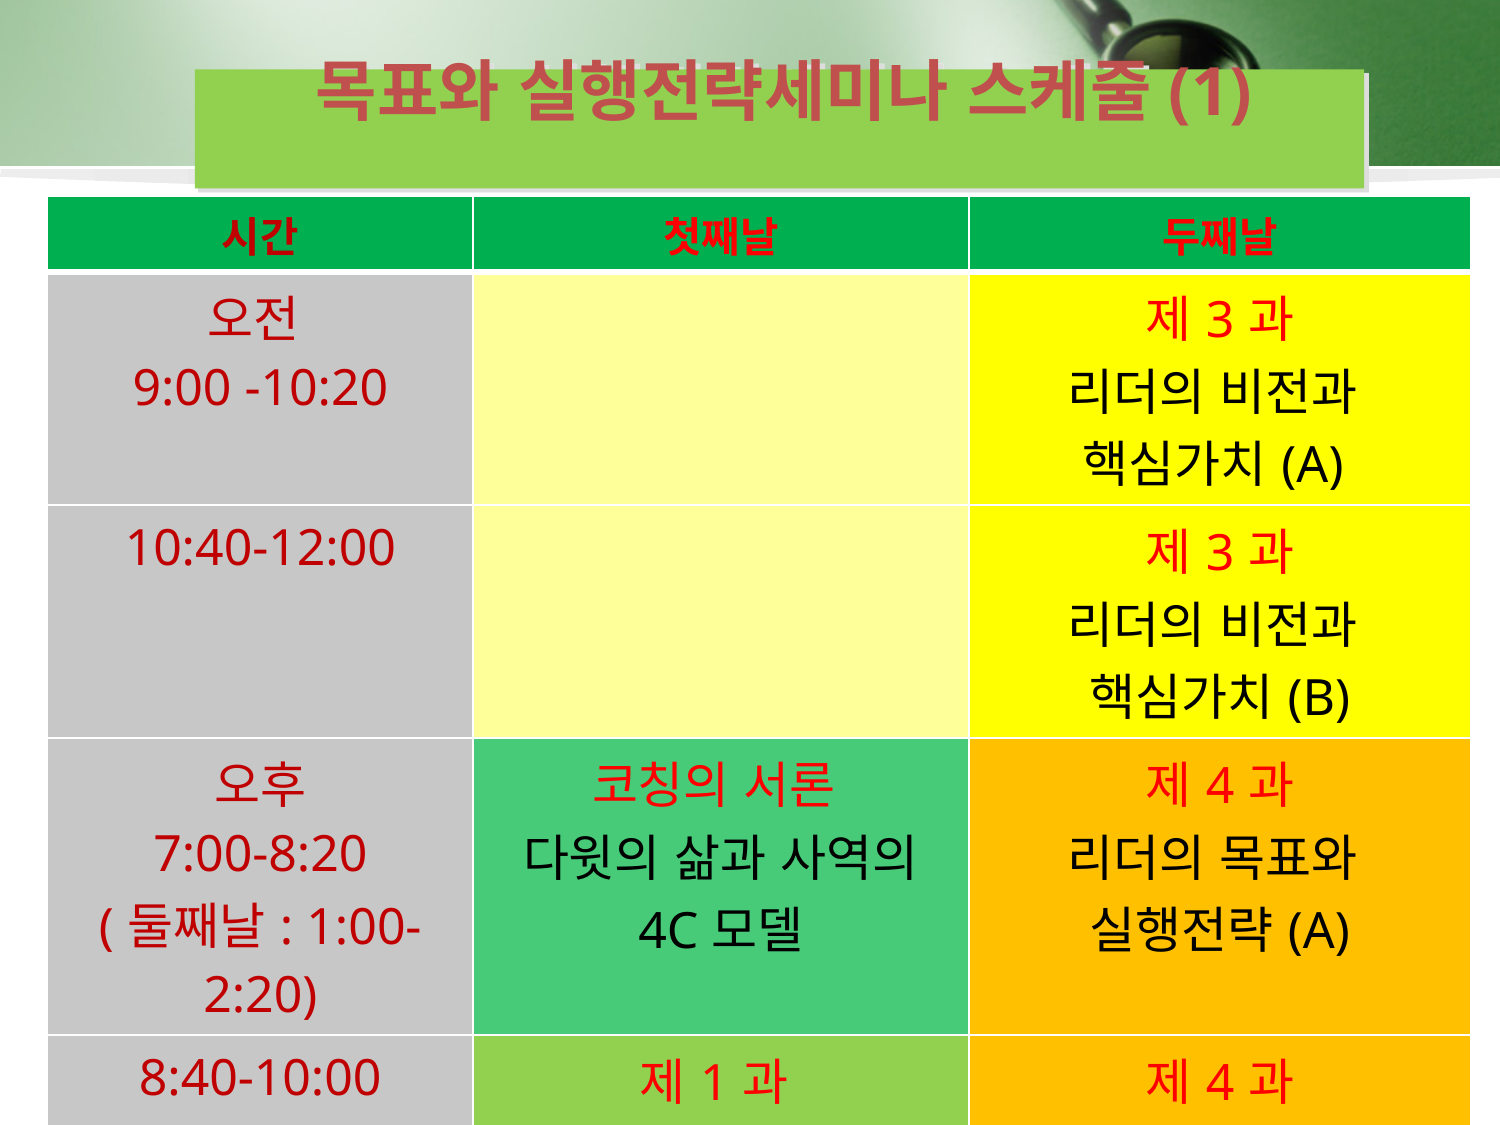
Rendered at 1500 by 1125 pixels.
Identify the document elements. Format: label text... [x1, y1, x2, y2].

table_cell [474, 275, 968, 504]
table_header 첫째날 [474, 197, 968, 269]
table_cell 제4과 리더의 목표와 실행전략(B) [970, 1036, 1470, 1125]
table_cell [474, 506, 968, 737]
picture [0, 0, 1500, 166]
table_header 시간 [48, 197, 472, 269]
table_header 두째날 [970, 197, 1470, 269]
table_cell 코칭의 서론 다윗의 삶과 사역의 4C모델 [474, 739, 968, 1034]
text_box 목표와 실행전략세미나 스케줄(1) [194, 69, 1365, 189]
table_cell 제3과 리더의 비전과 핵심가치(A) [970, 275, 1470, 504]
table_cell 8:40-10:00 (둘째날: 2:40-5:00) [48, 1036, 472, 1125]
table_cell 10:40-12:00 [48, 506, 472, 737]
table_cell 제1과 리더의 영적 건강 진단과 처방전략 [474, 1036, 968, 1125]
table_cell 제4과 리더의 목표와 실행전략(A) [970, 739, 1470, 1034]
table_cell 오후 7:00-8:20 (둘째날: 1:00-2:20) [48, 739, 472, 1034]
table_cell 제3과 리더의 비전과 핵심가치(B) [970, 506, 1470, 737]
table_cell 오전 9:00 -10:20 [48, 275, 472, 504]
